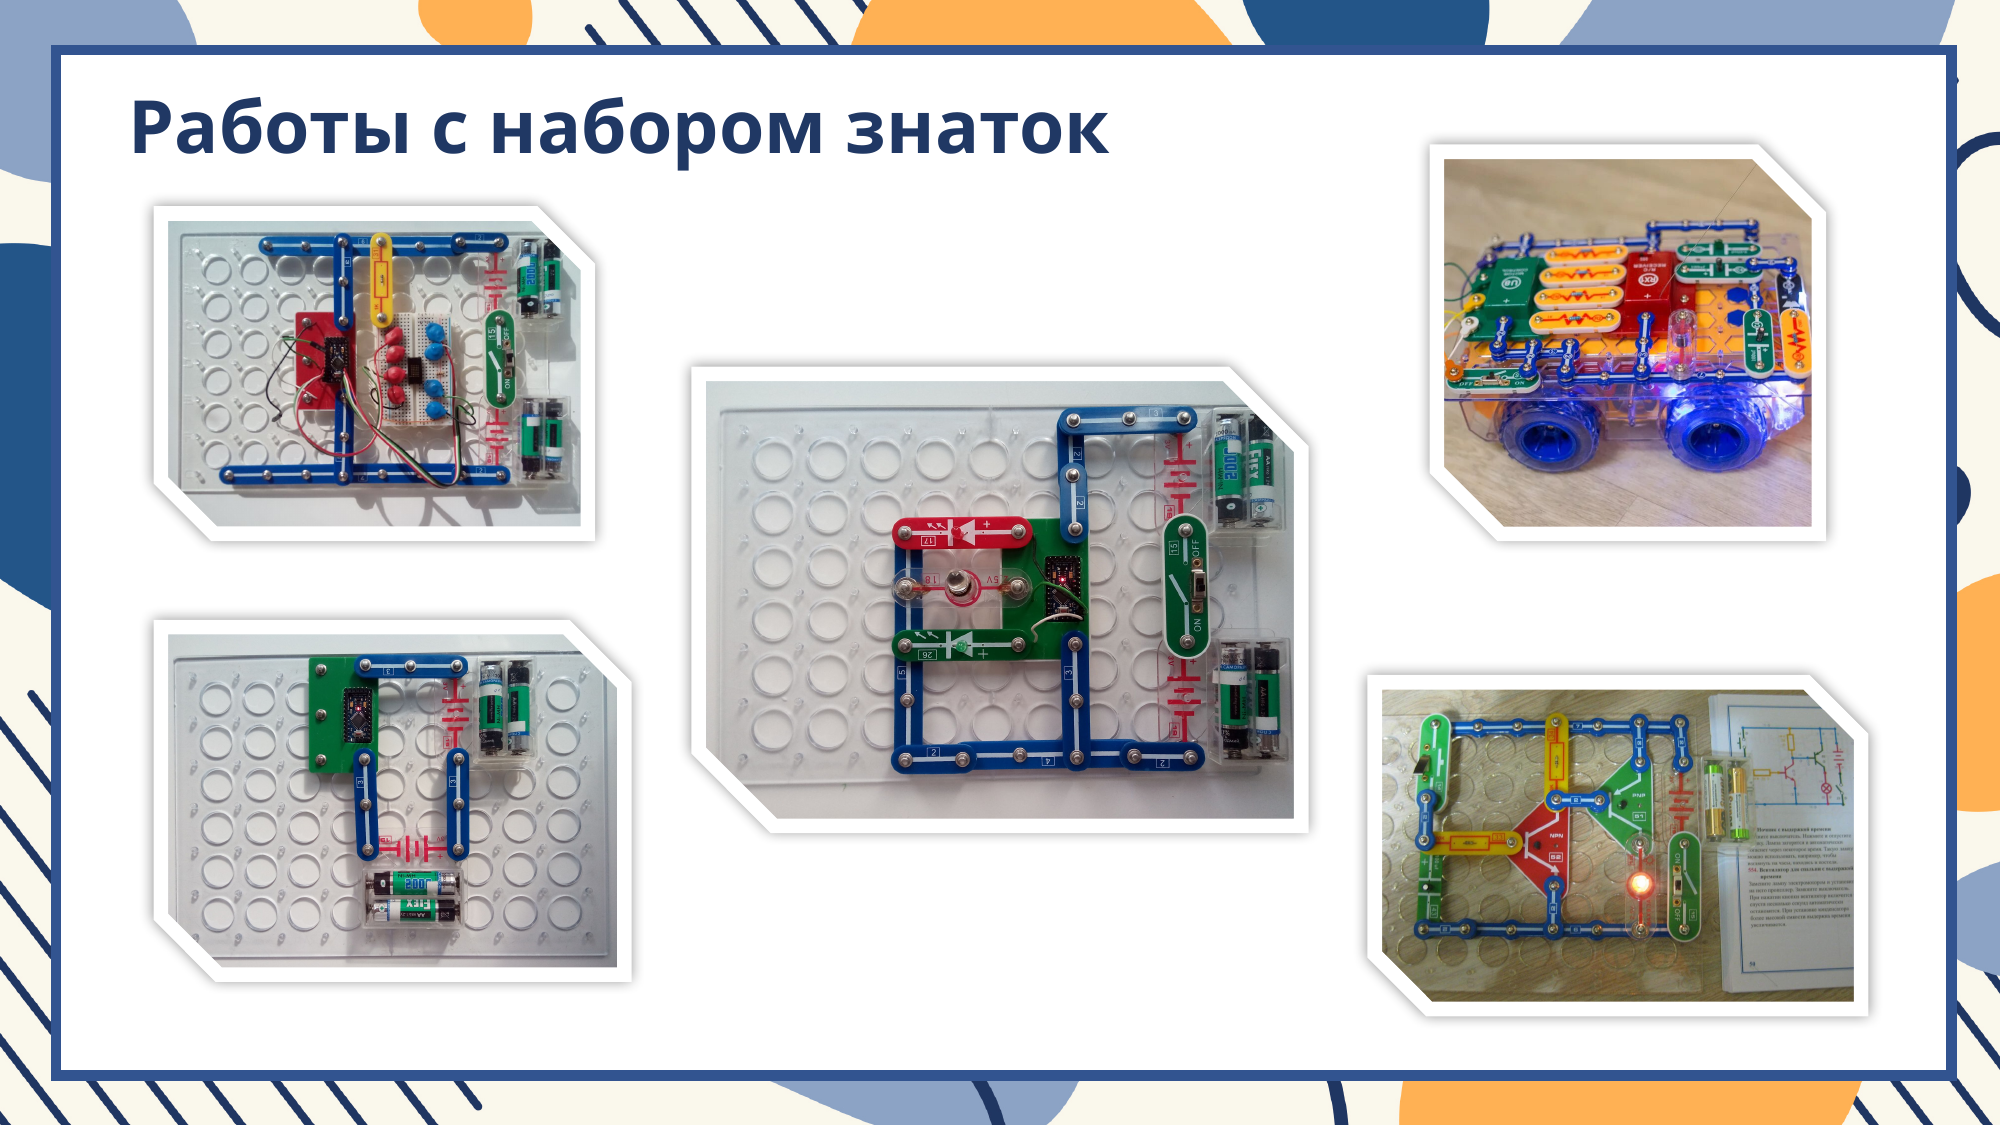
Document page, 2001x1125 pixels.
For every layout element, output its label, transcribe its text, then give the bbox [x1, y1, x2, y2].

title Работы с набором знаток [113, 82, 1839, 178]
picture [0, 0, 2000, 1125]
